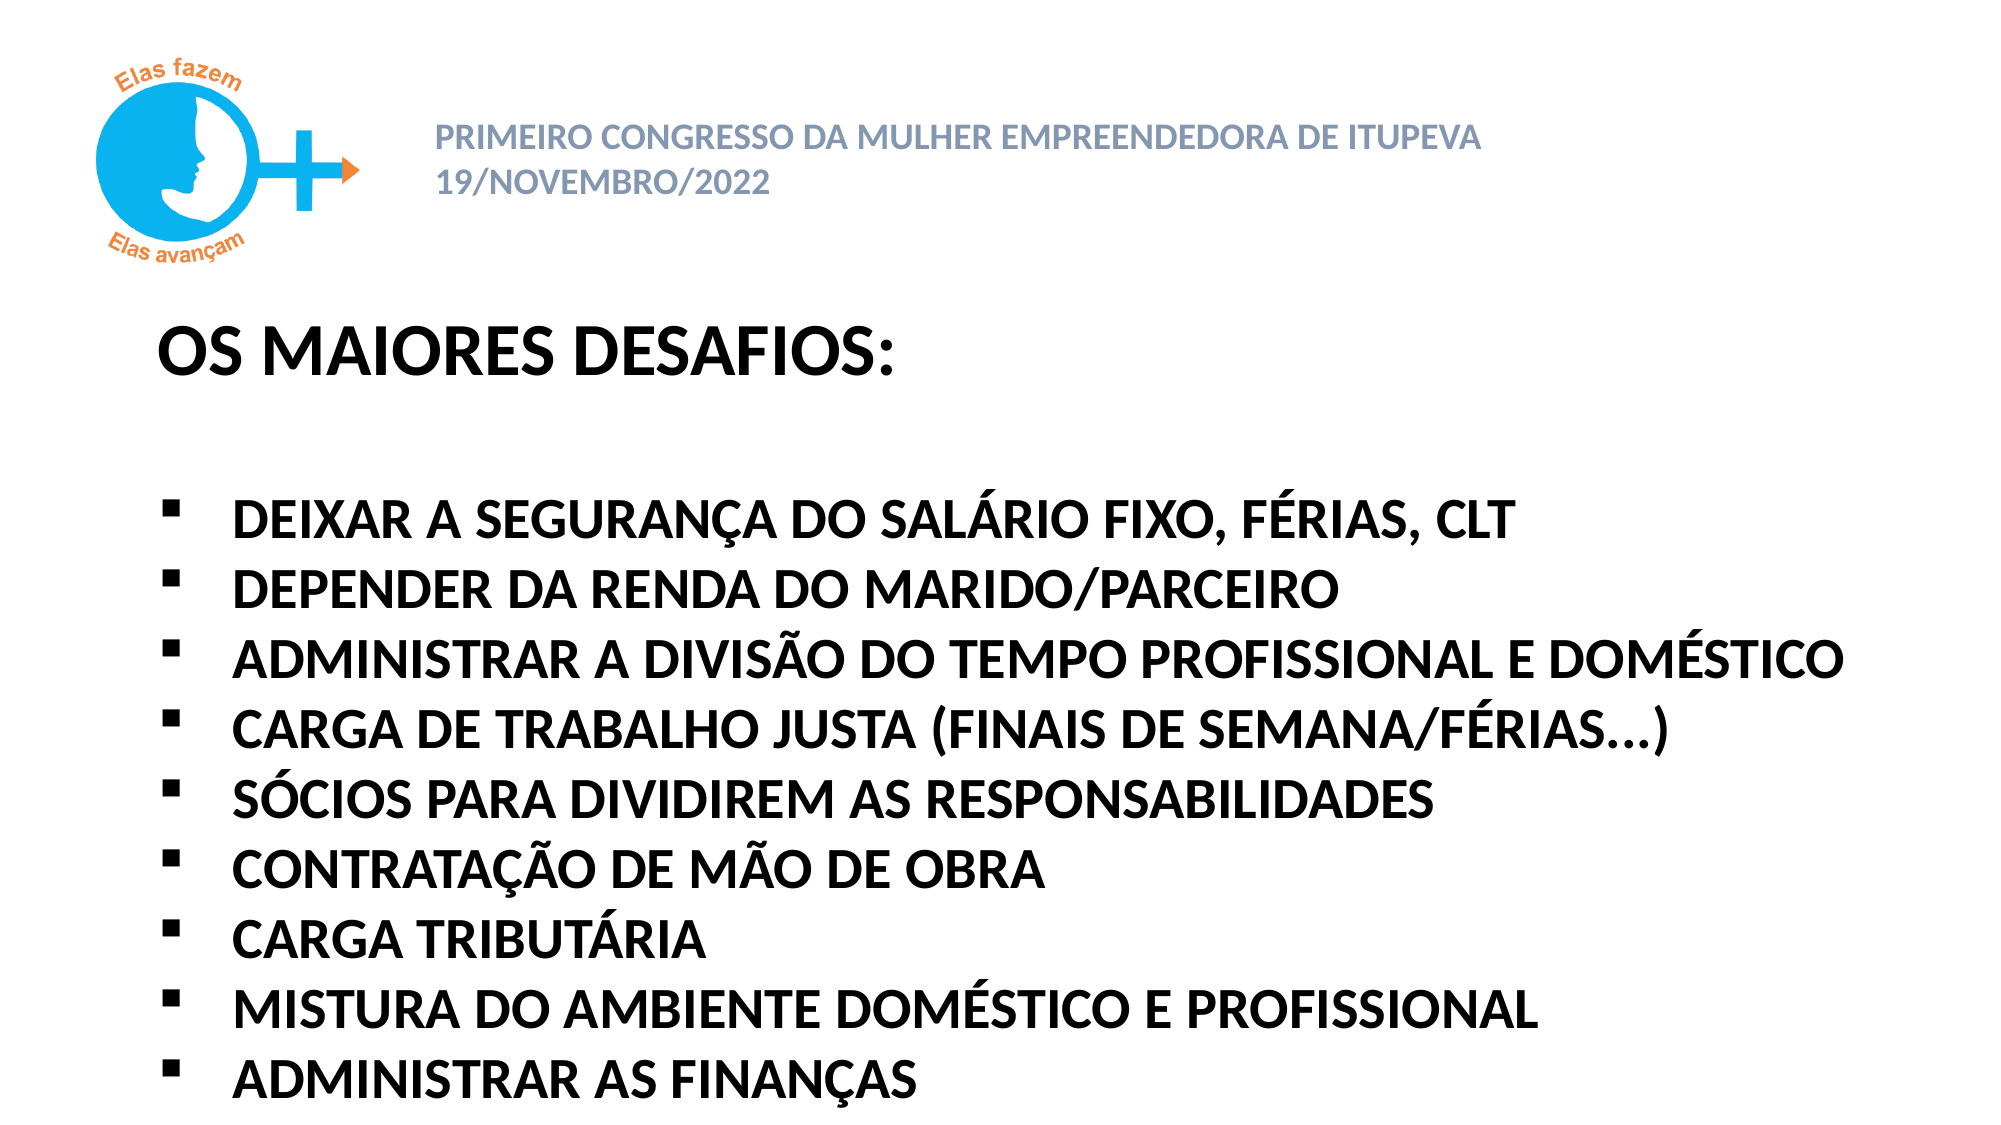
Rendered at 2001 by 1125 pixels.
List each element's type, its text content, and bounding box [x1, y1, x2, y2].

text_box PRIMEIRO CONGRESSO DA MULHER EMPREENDEDORA DE ITUPEVA 19/NOVEMBRO/2022 [420, 104, 1541, 210]
text_box OS MAIORES DESAFIOS: DEIXAR A SEGURANÇA DO SALÁRIO FIXO, FÉRIAS, CLT DEPENDER DA RENDA DO MARIDO/PARCEIRO ADMINISTRAR A DIVISÃO DO TEMPO PROFISSIONAL E DOMÉSTICO CARGA DE TRABALHO JUSTA (FINAIS DE SEMANA/FÉRIAS...) SÓCIOS PARA DIVIDIREM AS RESPONSABILIDADES CONTRATAÇÃO DE MÃO DE OBRA CARGA TRIBUTÁRIA MISTURA DO AMBIENTE DOMÉSTICO E PROFISSIONAL ADMINISTRAR AS FINANÇAS [143, 293, 1873, 1125]
picture [84, 28, 360, 263]
